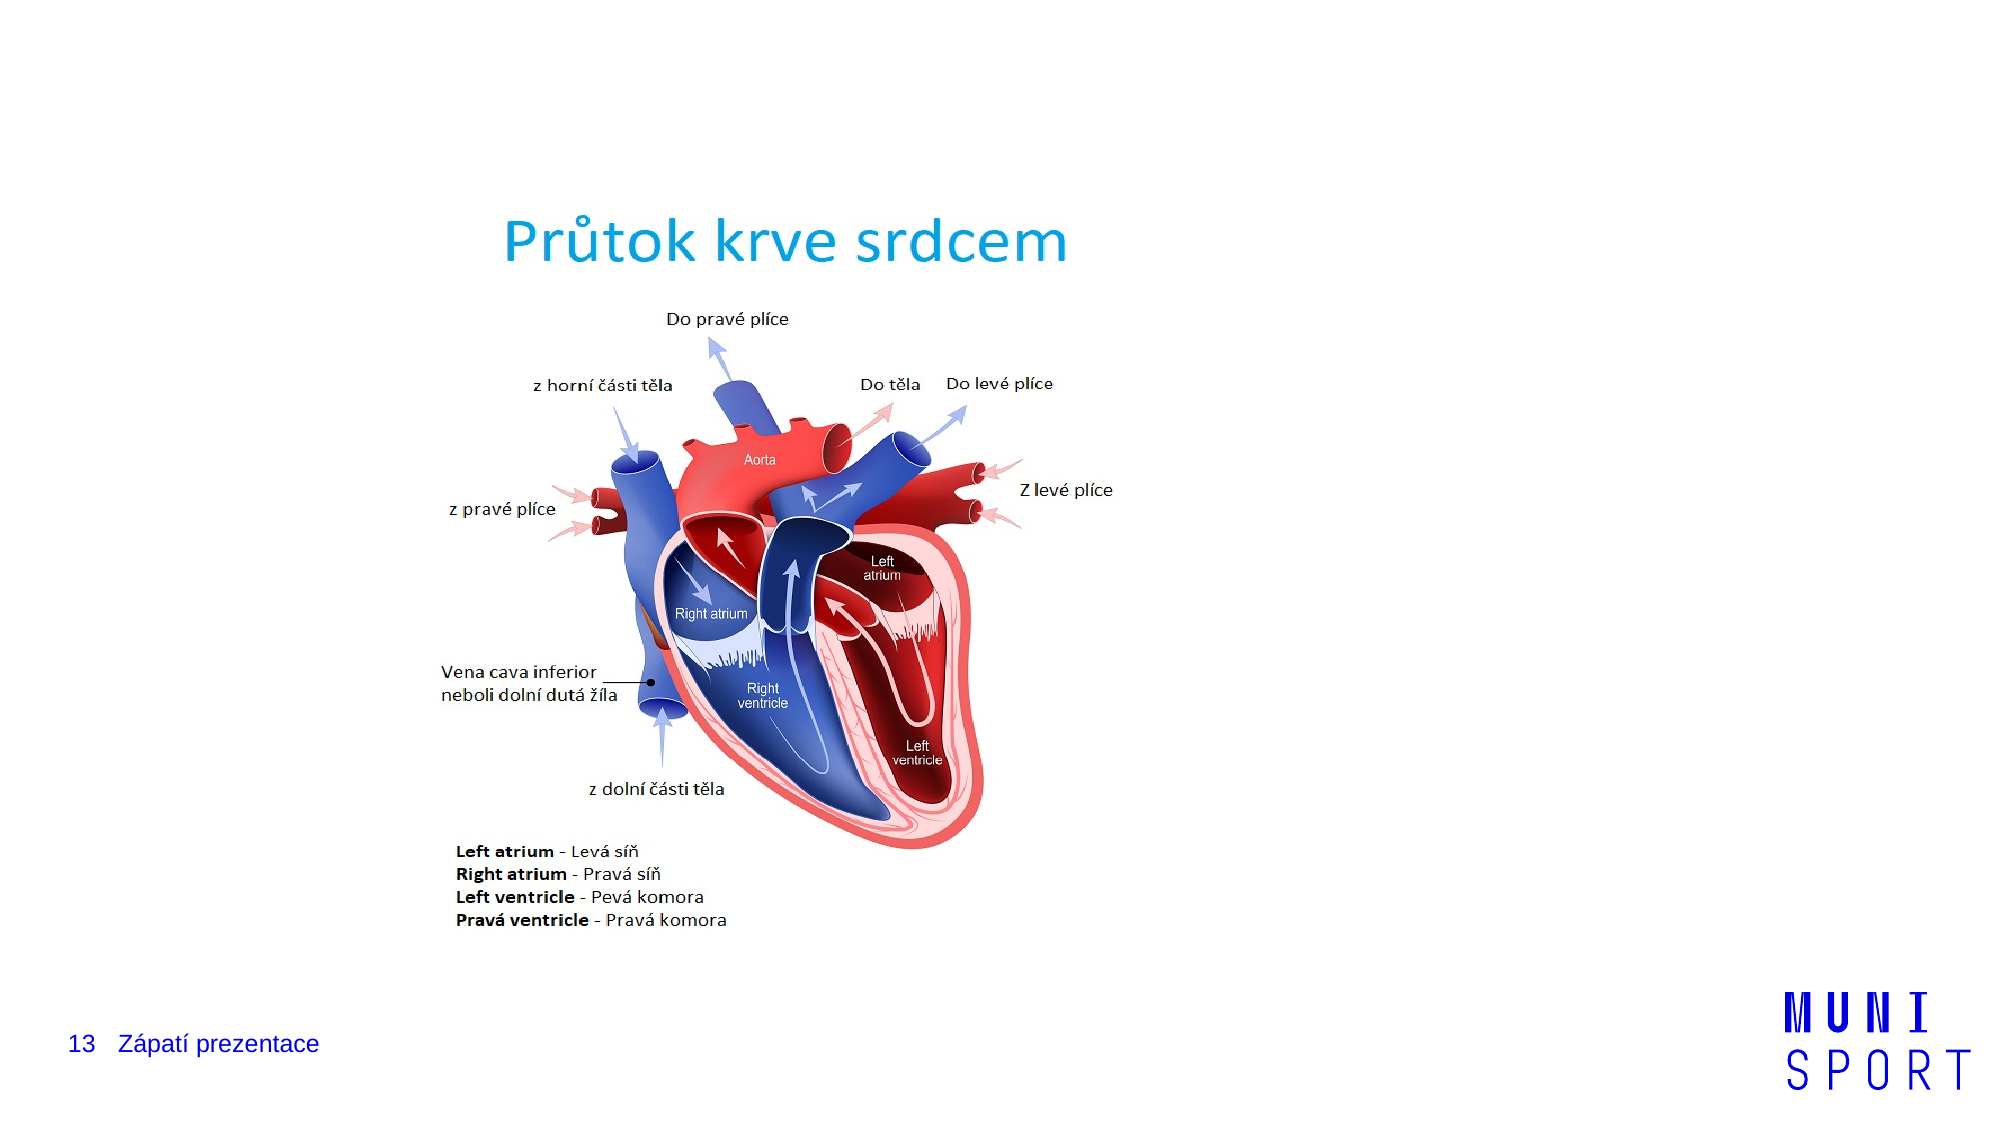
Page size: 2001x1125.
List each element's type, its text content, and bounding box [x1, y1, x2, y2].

slide_number 13 [67, 1021, 110, 1063]
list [437, 200, 1161, 945]
footer Zápatí prezentace [118, 1021, 1418, 1063]
